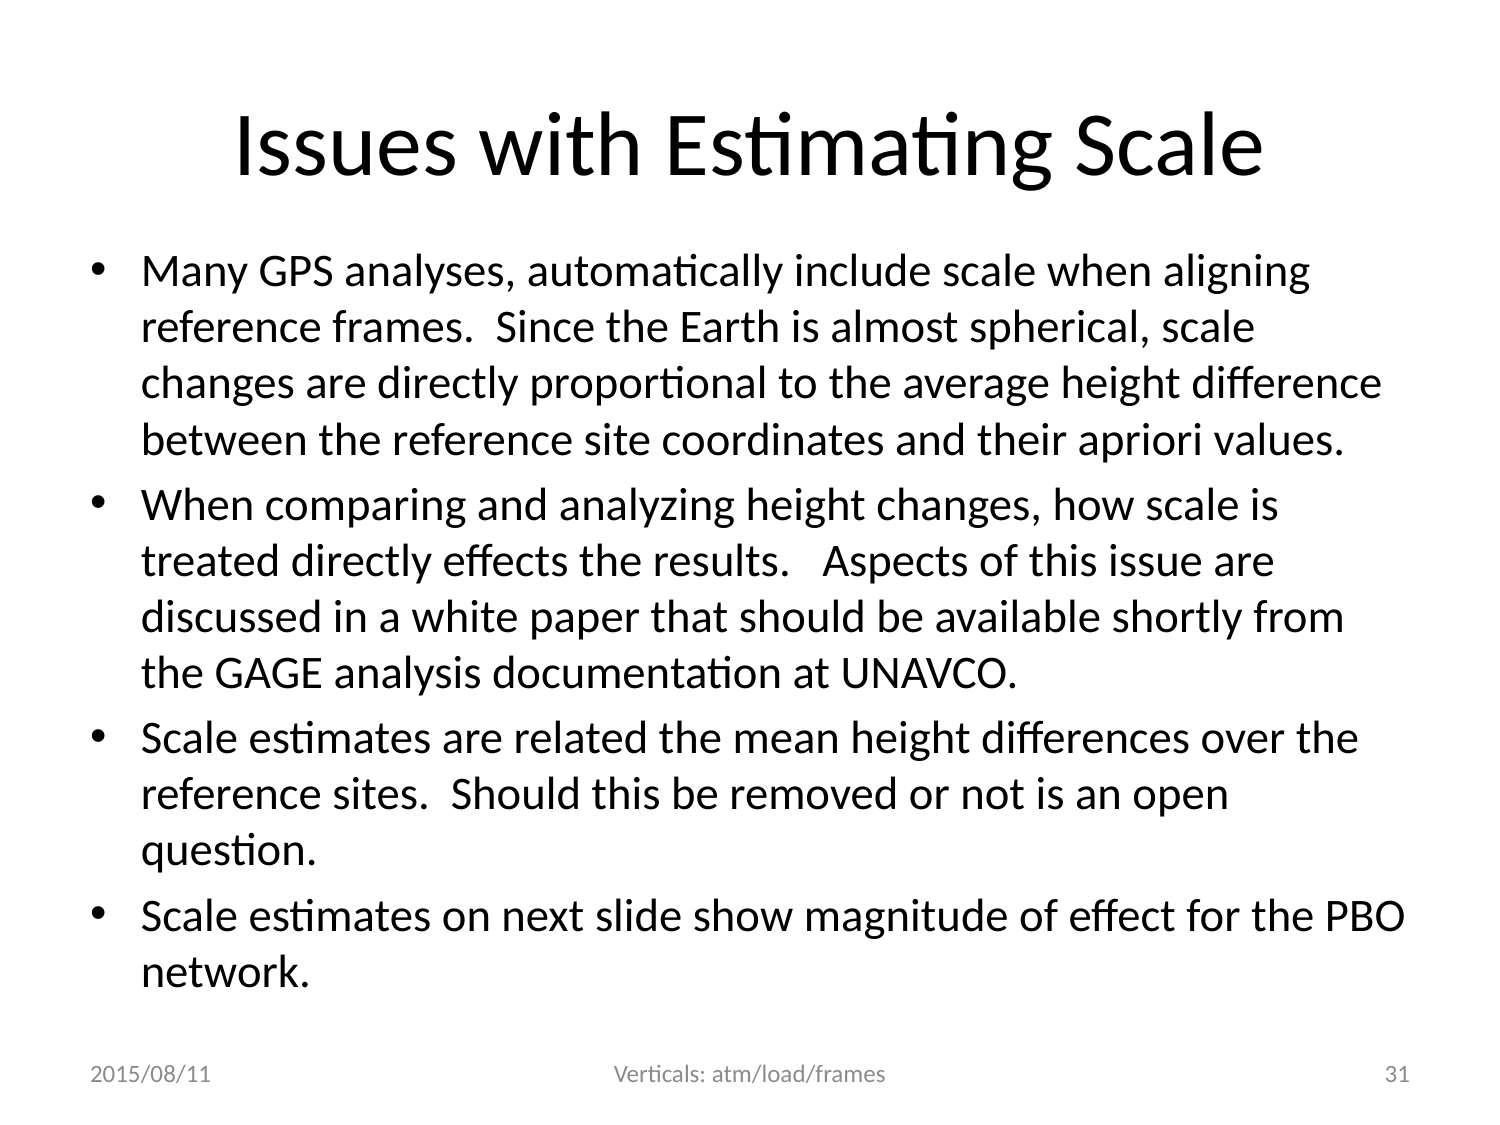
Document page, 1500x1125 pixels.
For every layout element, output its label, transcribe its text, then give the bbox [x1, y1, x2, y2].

footer Verticals: atm/load/frames [512, 1042, 988, 1103]
list Many GPS analyses, automatically include scale when aligning reference frames. Since the Earth is almost spherical, scale changes are directly proportional to the average height difference between the reference site coordinates and their apriori values. When comparing and analyzing height changes, how scale is treated directly effects the results. Aspects of this issue are discussed in a white paper that should be available shortly from the GAGE analysis documentation at UNAVCO. Scale estimates are related the mean height differences over the reference sites. Should this be removed or not is an open question. Scale estimates on next slide show magnitude of effect for the PBO network. [75, 232, 1425, 1005]
slide_number 31 [1074, 1042, 1425, 1103]
title Issues with Estimating Scale [75, 45, 1425, 232]
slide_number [75, 1042, 425, 1103]
